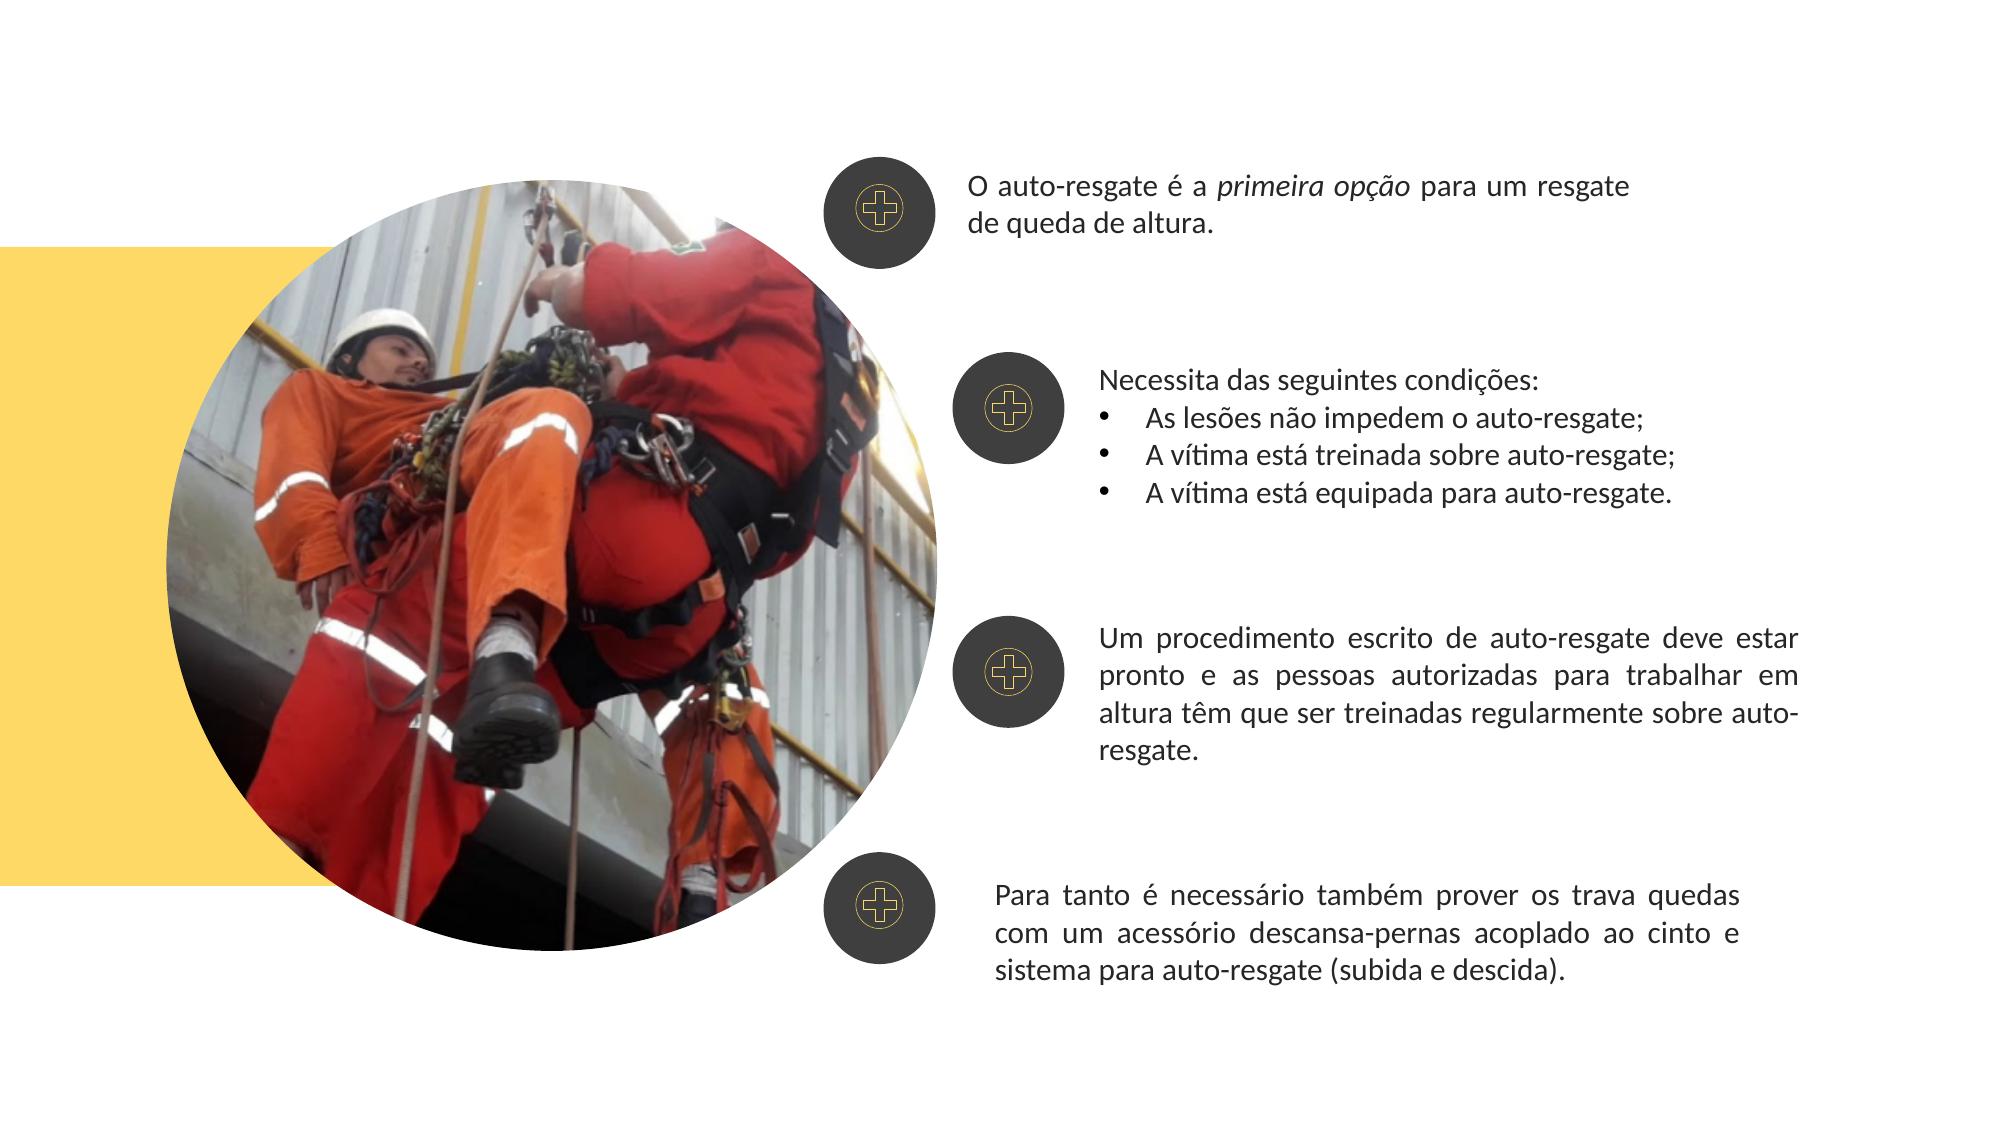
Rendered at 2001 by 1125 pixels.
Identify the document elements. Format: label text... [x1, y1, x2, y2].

text_box [853, 182, 906, 234]
text_box Para tanto é necessário também prover os trava quedas com um acessório descansa-pernas acoplado ao cinto e sistema para auto-resgate (subida e descida). [980, 867, 1756, 949]
text_box [853, 879, 906, 931]
text_box [952, 615, 1065, 728]
text_box O auto-resgate é a primeira opção para um resgate de queda de altura. [952, 157, 1645, 239]
text_box [982, 382, 1035, 434]
text_box [164, 178, 940, 954]
text_box [823, 156, 936, 269]
text_box Um procedimento escrito de auto-resgate deve estar pronto e as pessoas autorizadas para trabalhar em altura têm que ser treinadas regularmente sobre auto-resgate. [1084, 609, 1815, 691]
text_box Necessita das seguintes condições: As lesões não impedem o auto-resgate; A vítima está treinada sobre auto-resgate; A vítima está equipada para auto-resgate. [1084, 352, 1982, 434]
text_box [0, 246, 332, 886]
text_box [823, 852, 936, 965]
text_box [982, 646, 1035, 698]
text_box [952, 352, 1065, 465]
